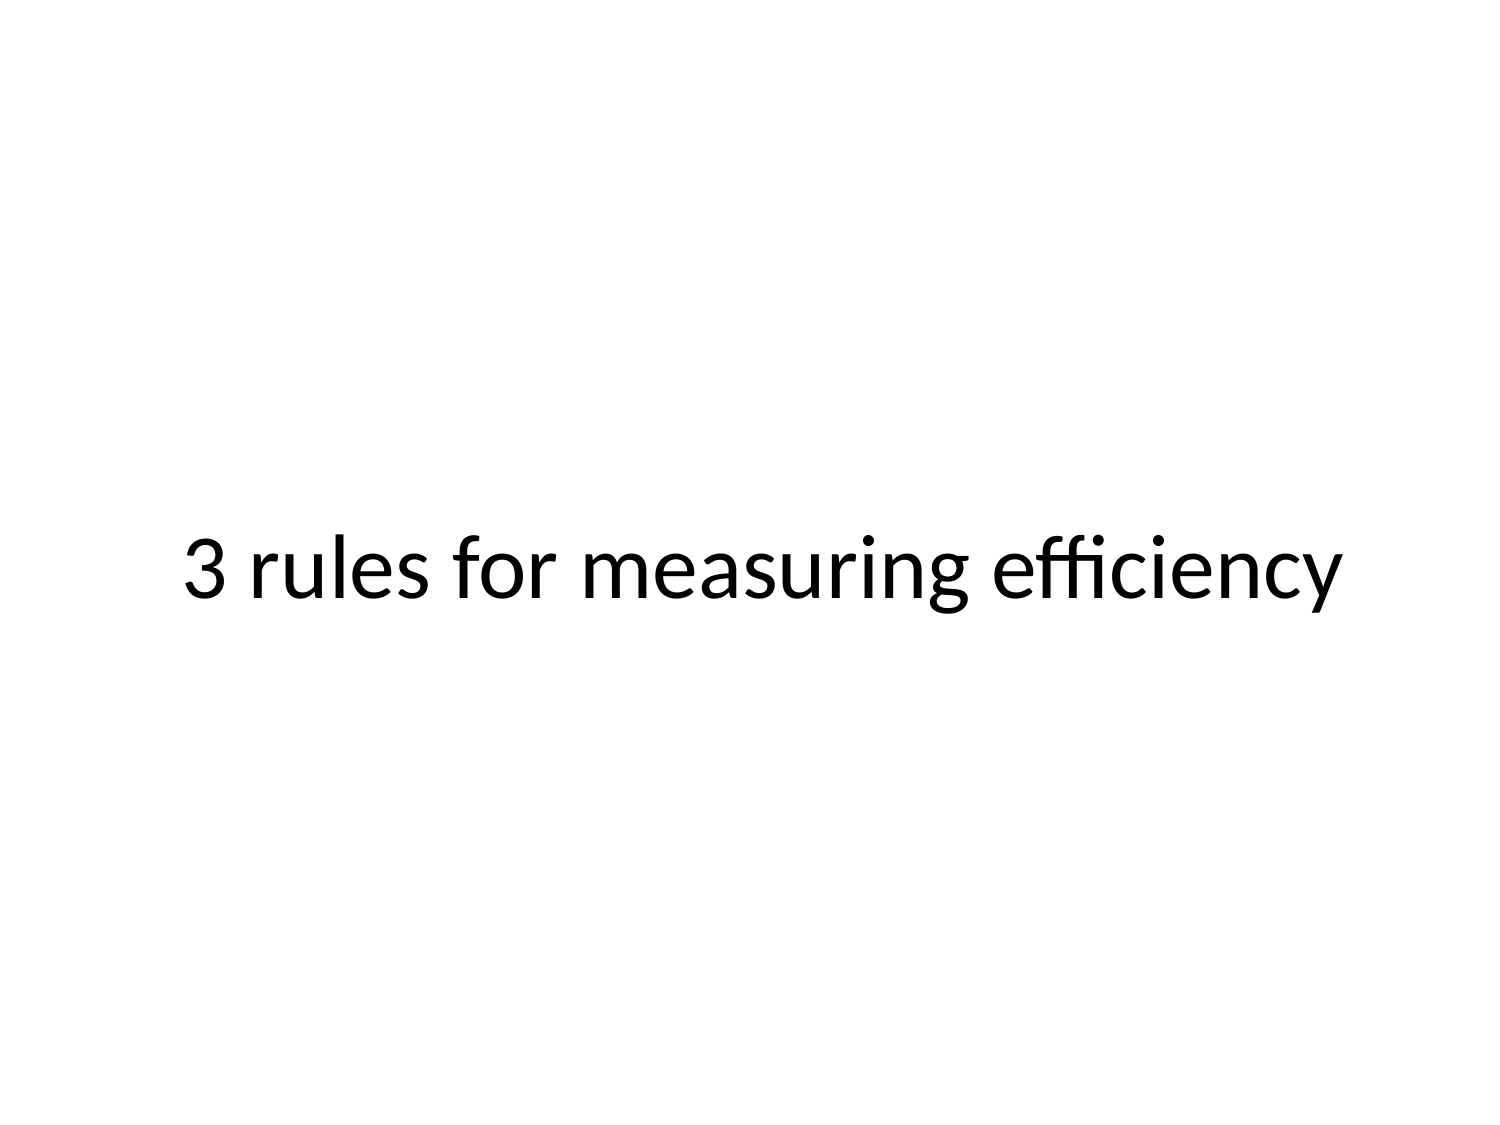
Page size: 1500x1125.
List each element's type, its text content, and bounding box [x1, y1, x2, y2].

title 3 rules for measuring efficiency [88, 468, 1439, 656]
